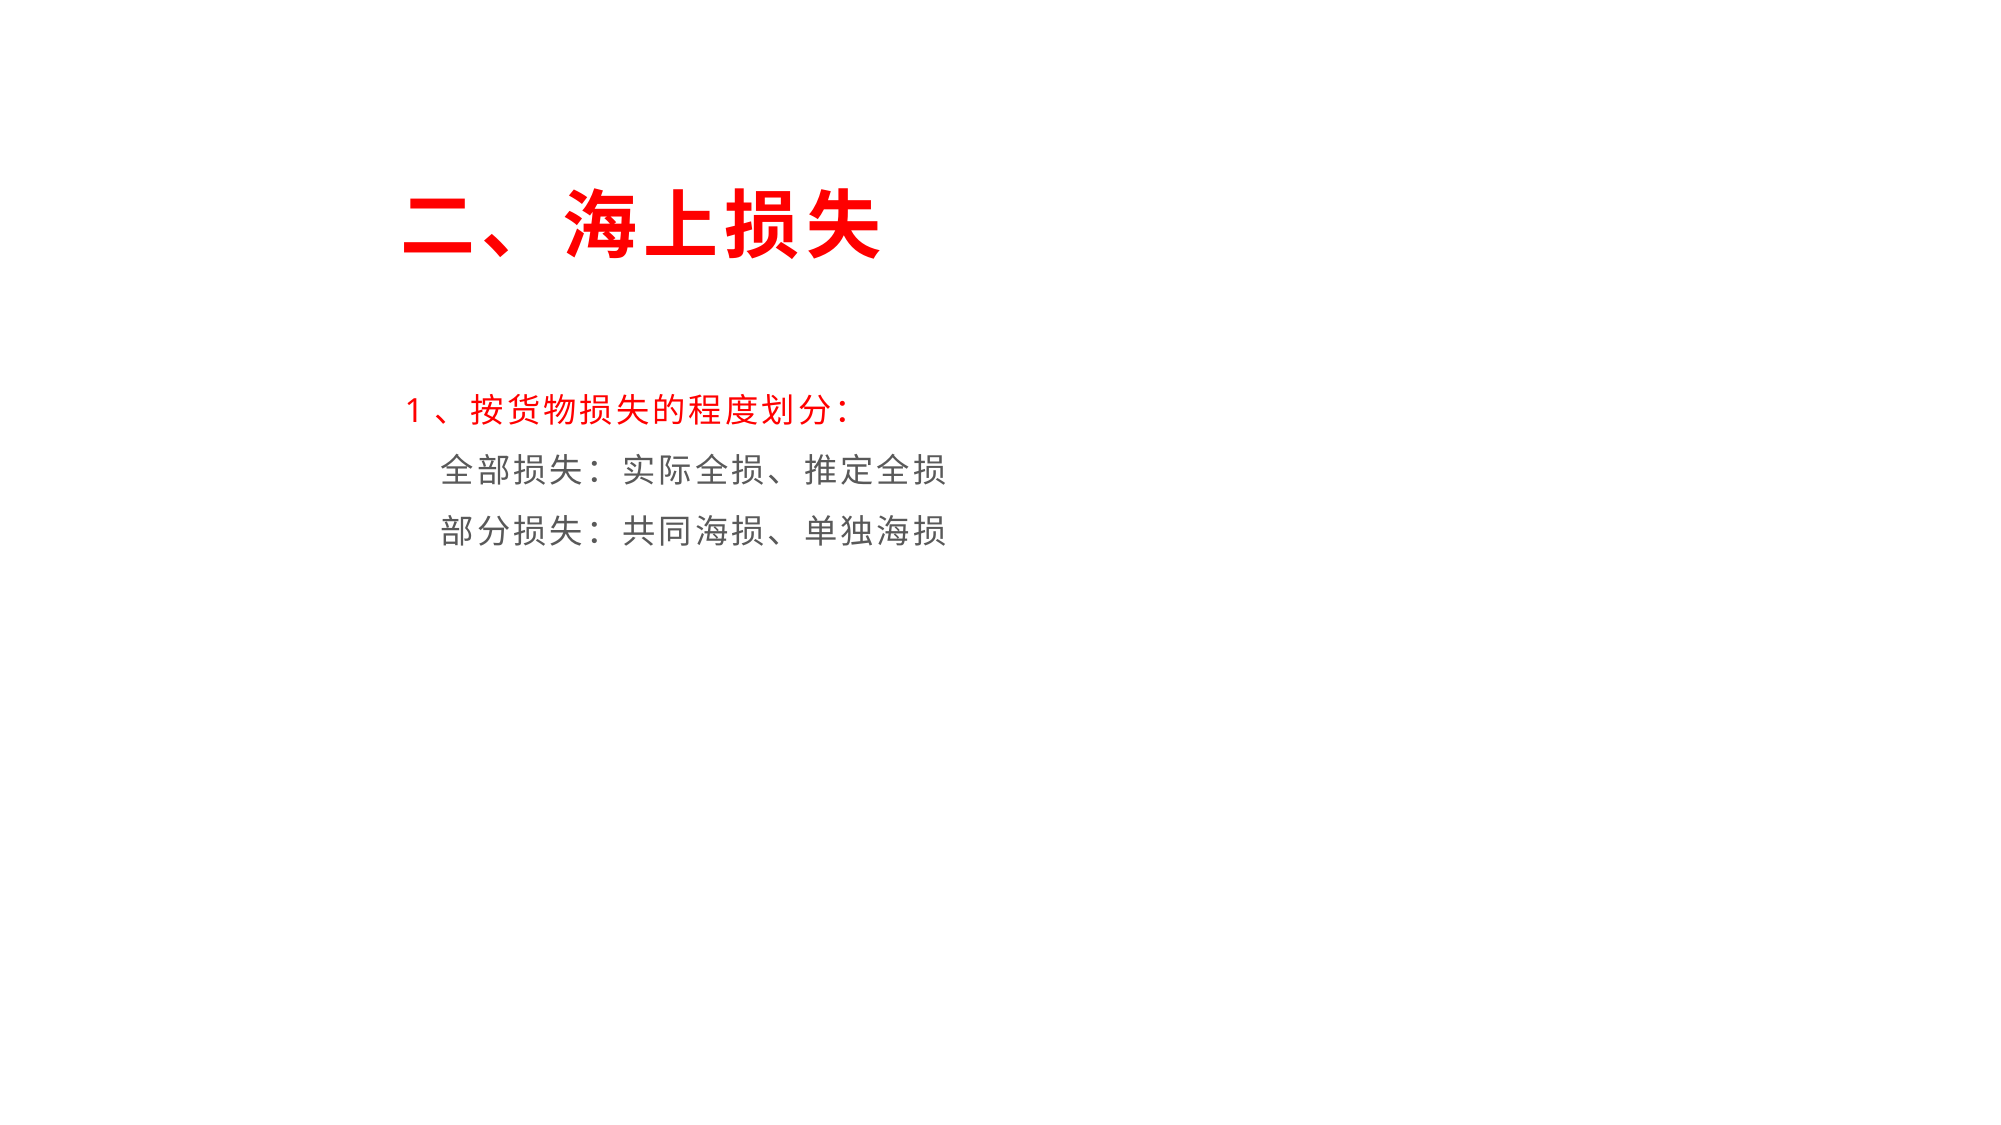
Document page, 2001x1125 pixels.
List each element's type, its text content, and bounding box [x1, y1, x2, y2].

list 1、按货物损失的程度划分： 全部损失：实际全损、推定全损 部分损失：共同海损、单独海损 [314, 373, 1649, 1049]
title 二、海上损失 [385, 125, 1664, 366]
